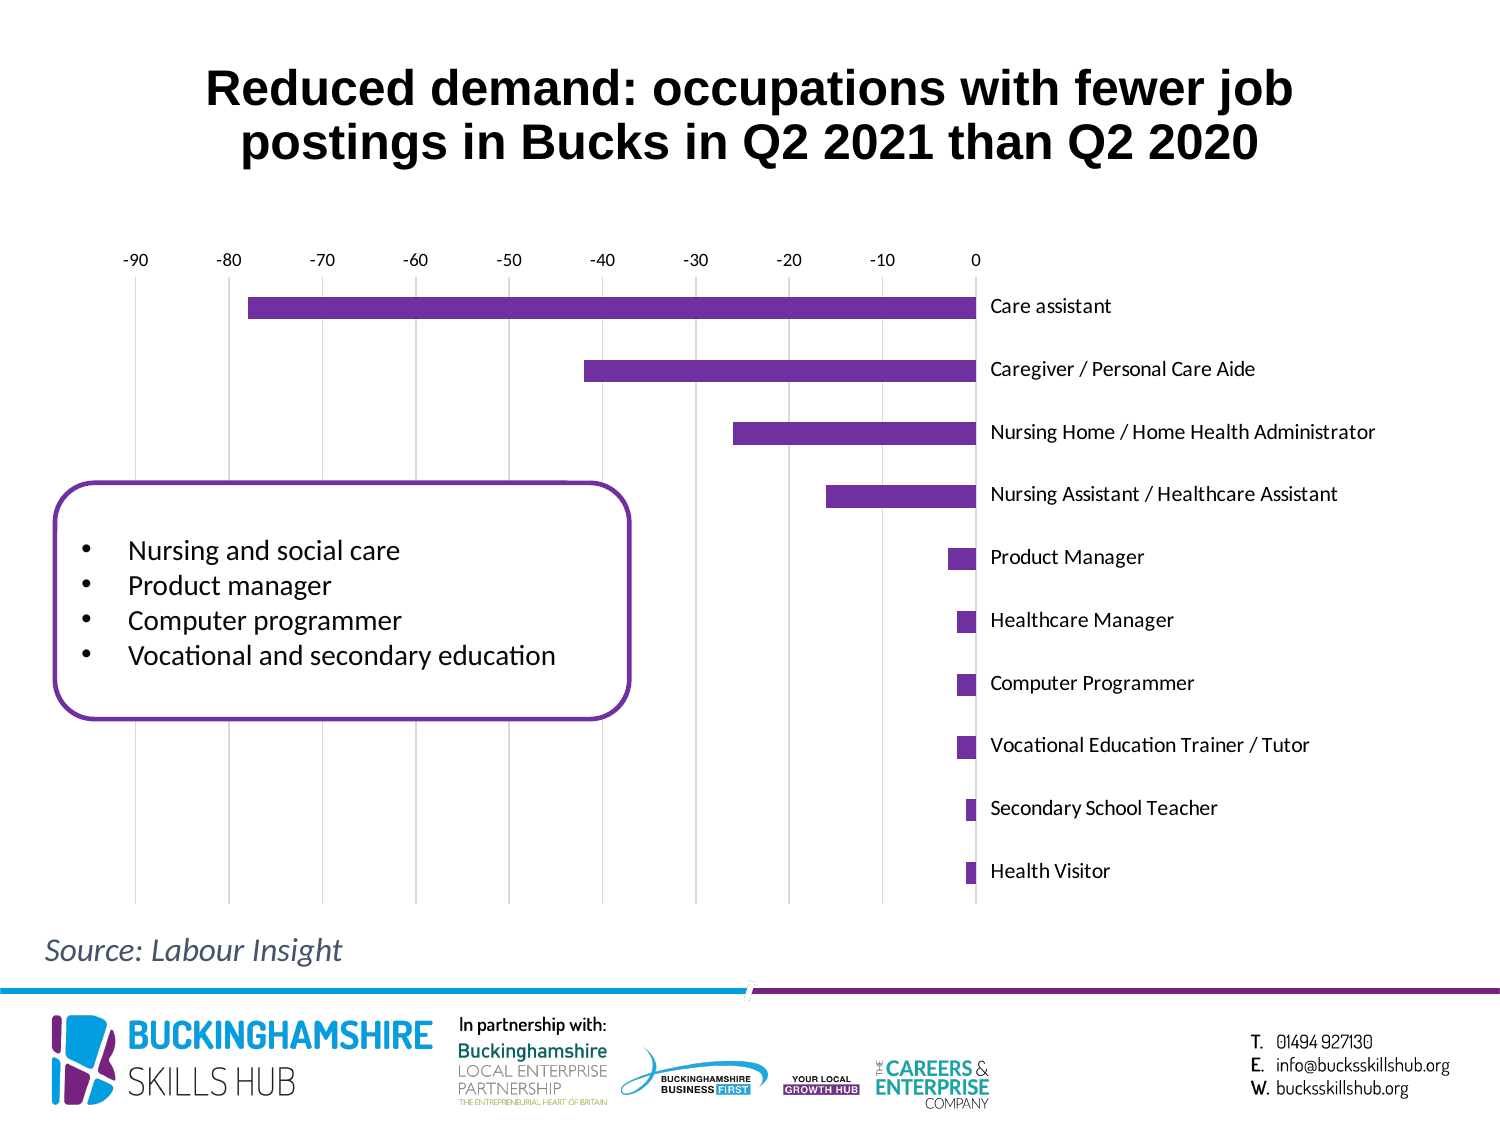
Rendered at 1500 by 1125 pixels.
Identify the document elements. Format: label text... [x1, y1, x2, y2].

picture [0, 980, 1500, 1125]
chart [97, 238, 1403, 919]
title Reduced demand: occupations with fewer job postings in Bucks in Q2 2021 than Q2 2020 [103, 39, 1397, 194]
text_box Nursing and social care Product manager Computer programmer Vocational and secondary education [53, 481, 97, 721]
text_box Source: Labour Insight [30, 918, 1031, 976]
